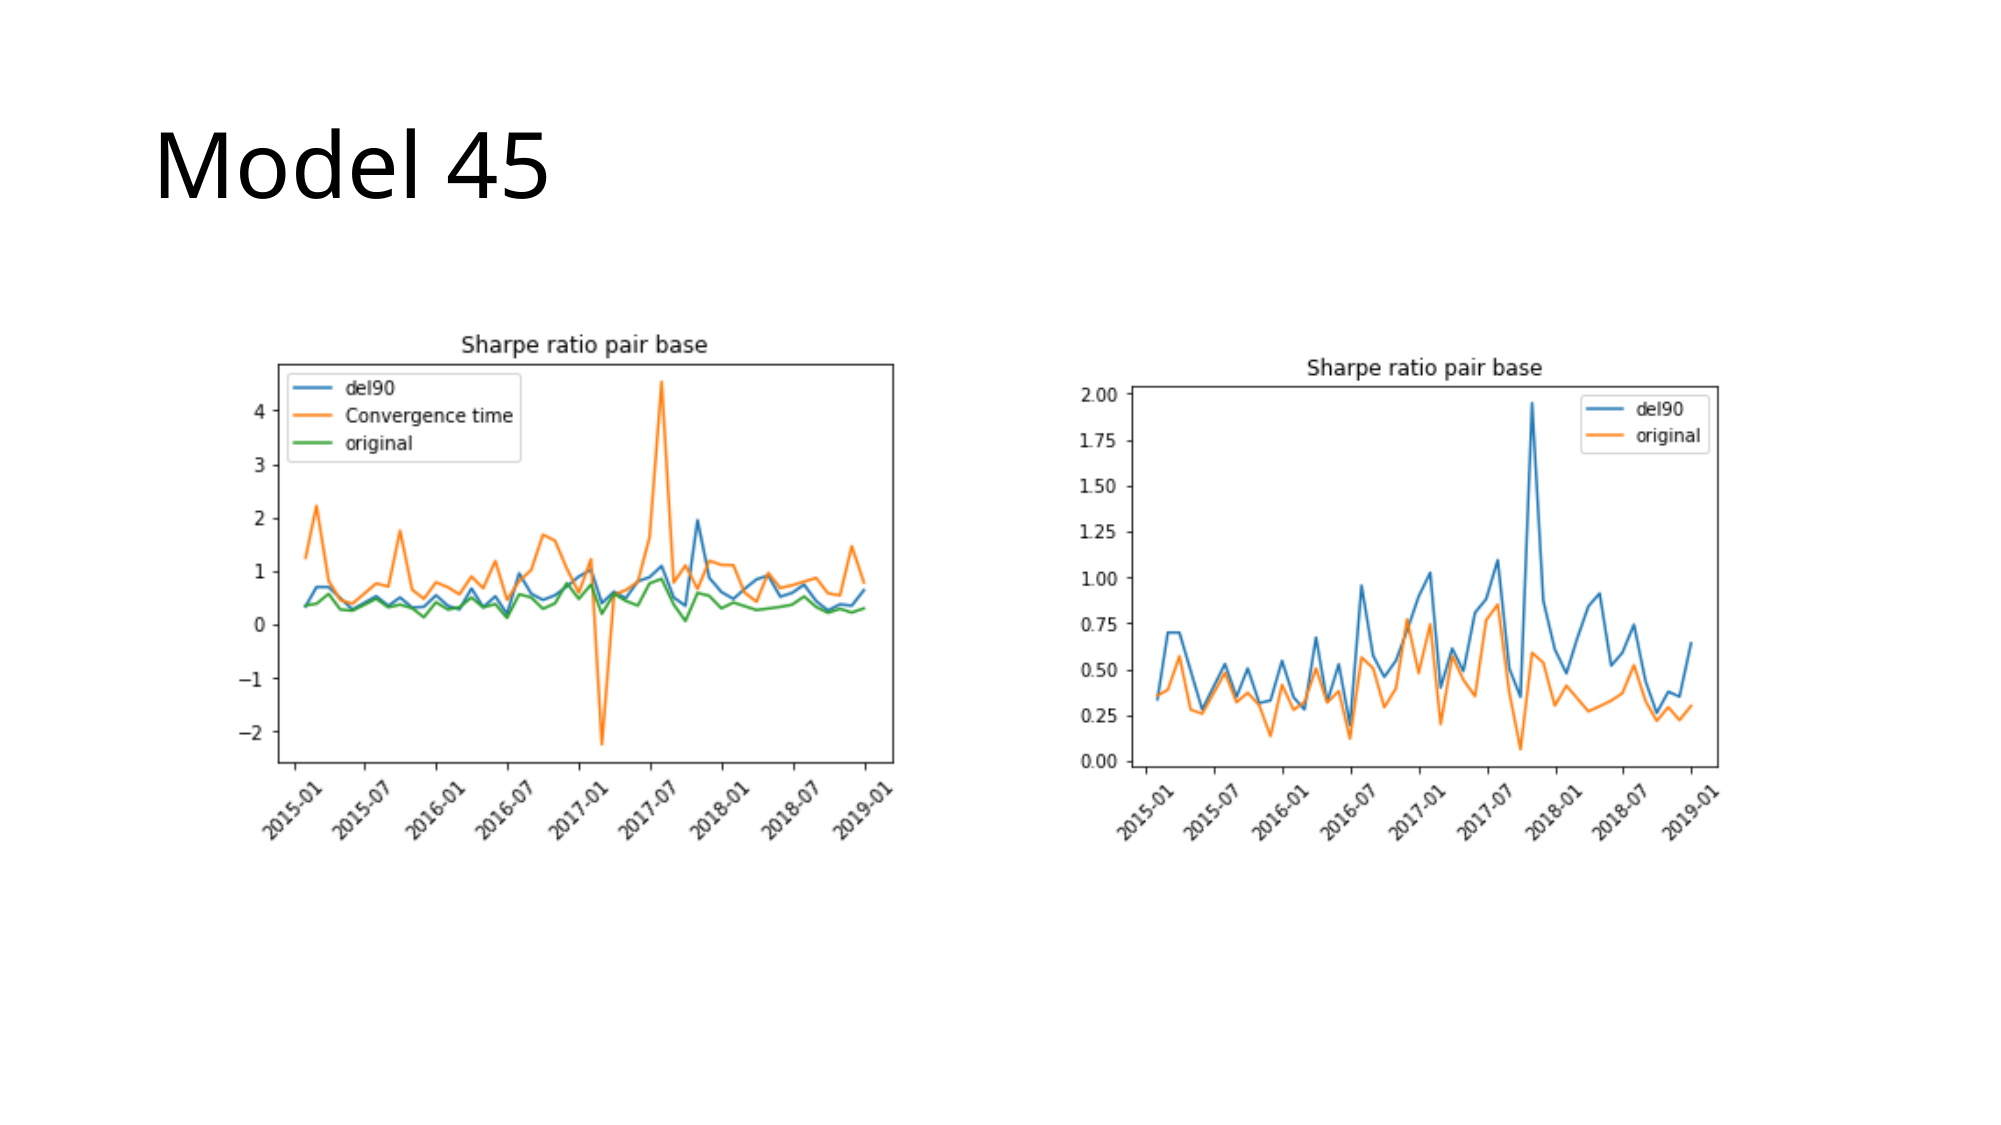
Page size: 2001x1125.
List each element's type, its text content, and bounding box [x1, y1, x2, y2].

title Model 45 [137, 59, 1863, 278]
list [225, 322, 911, 856]
picture [1067, 346, 1735, 856]
